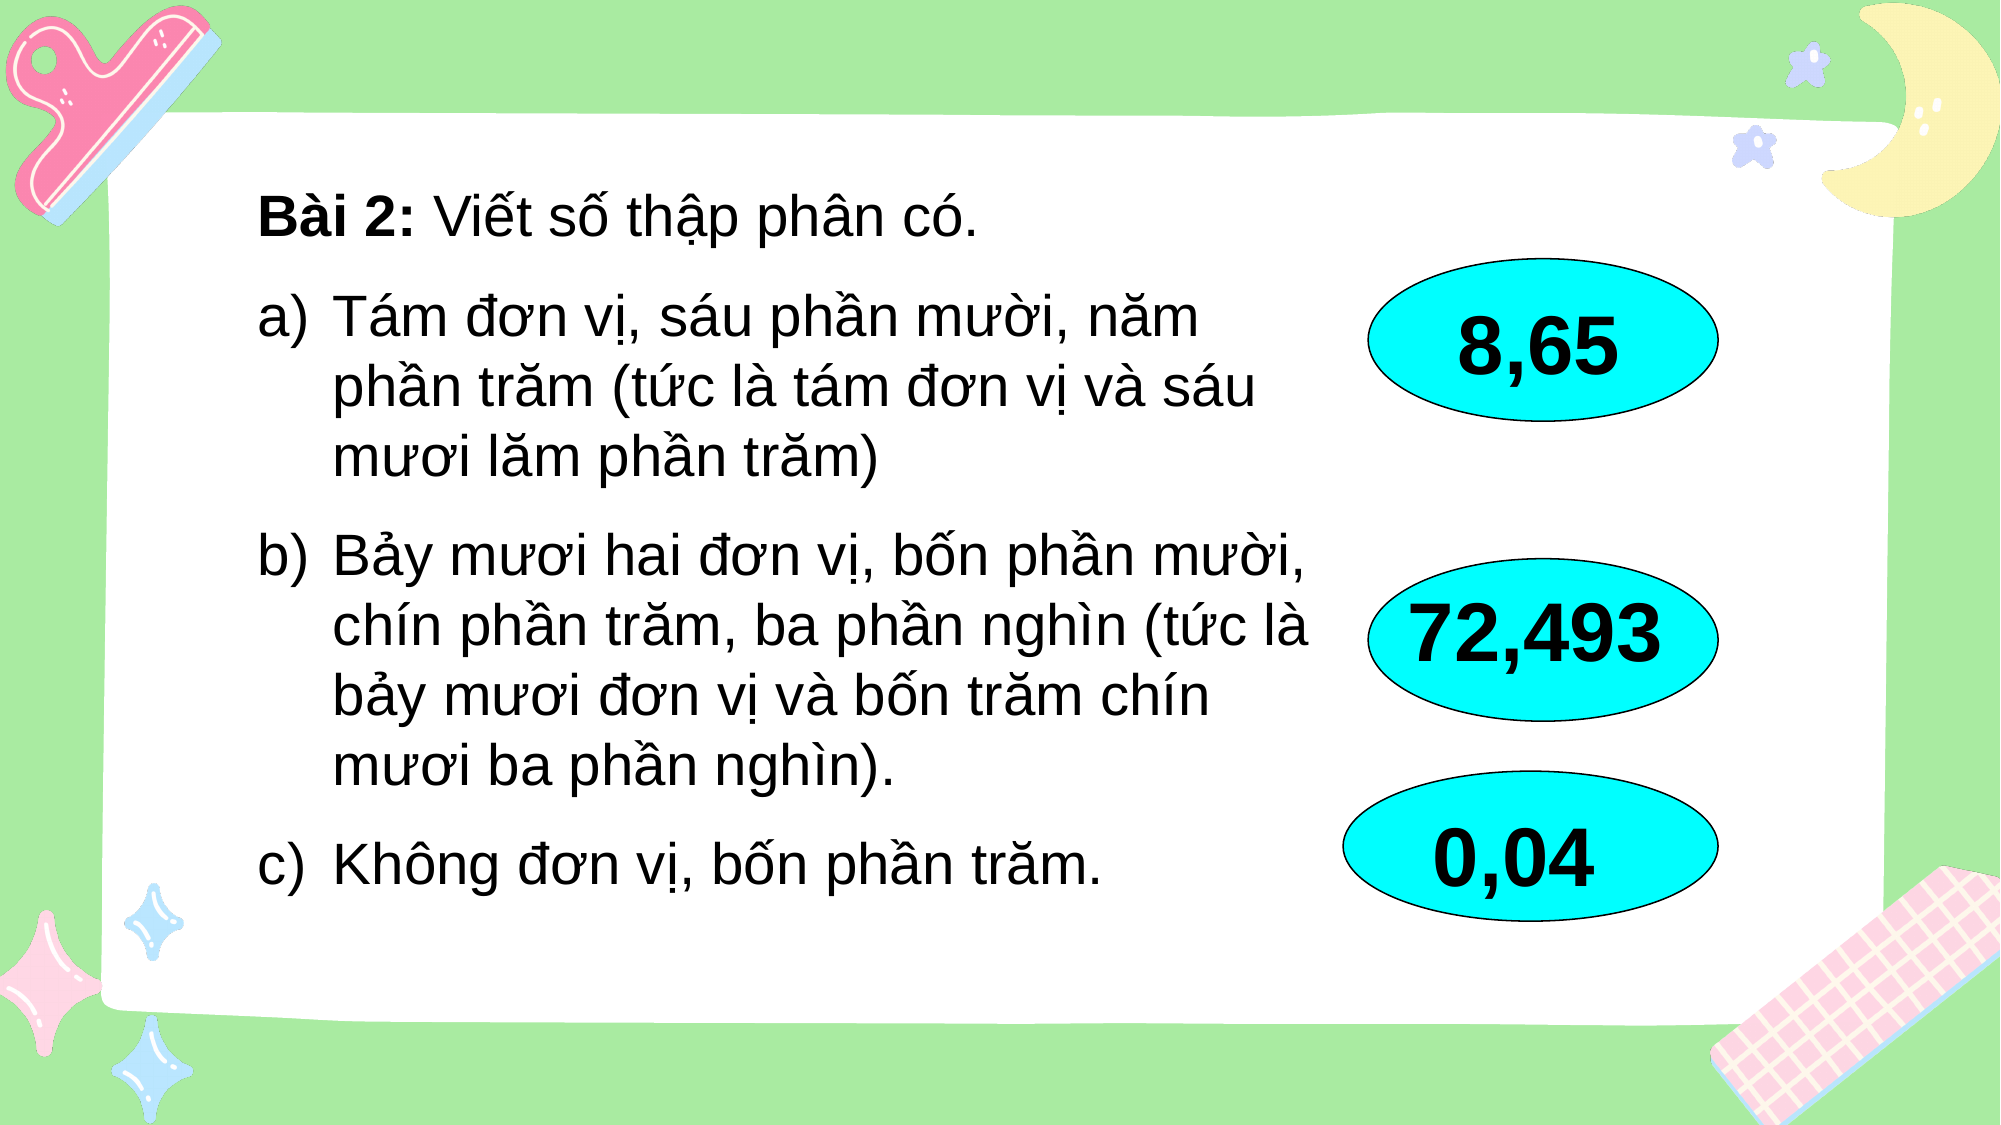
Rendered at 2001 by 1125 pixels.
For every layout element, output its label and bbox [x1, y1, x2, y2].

picture [0, 880, 195, 1125]
picture [0, 0, 230, 236]
picture [1730, 0, 2000, 220]
text_box [100, 112, 1900, 1028]
picture [1699, 842, 2000, 1125]
